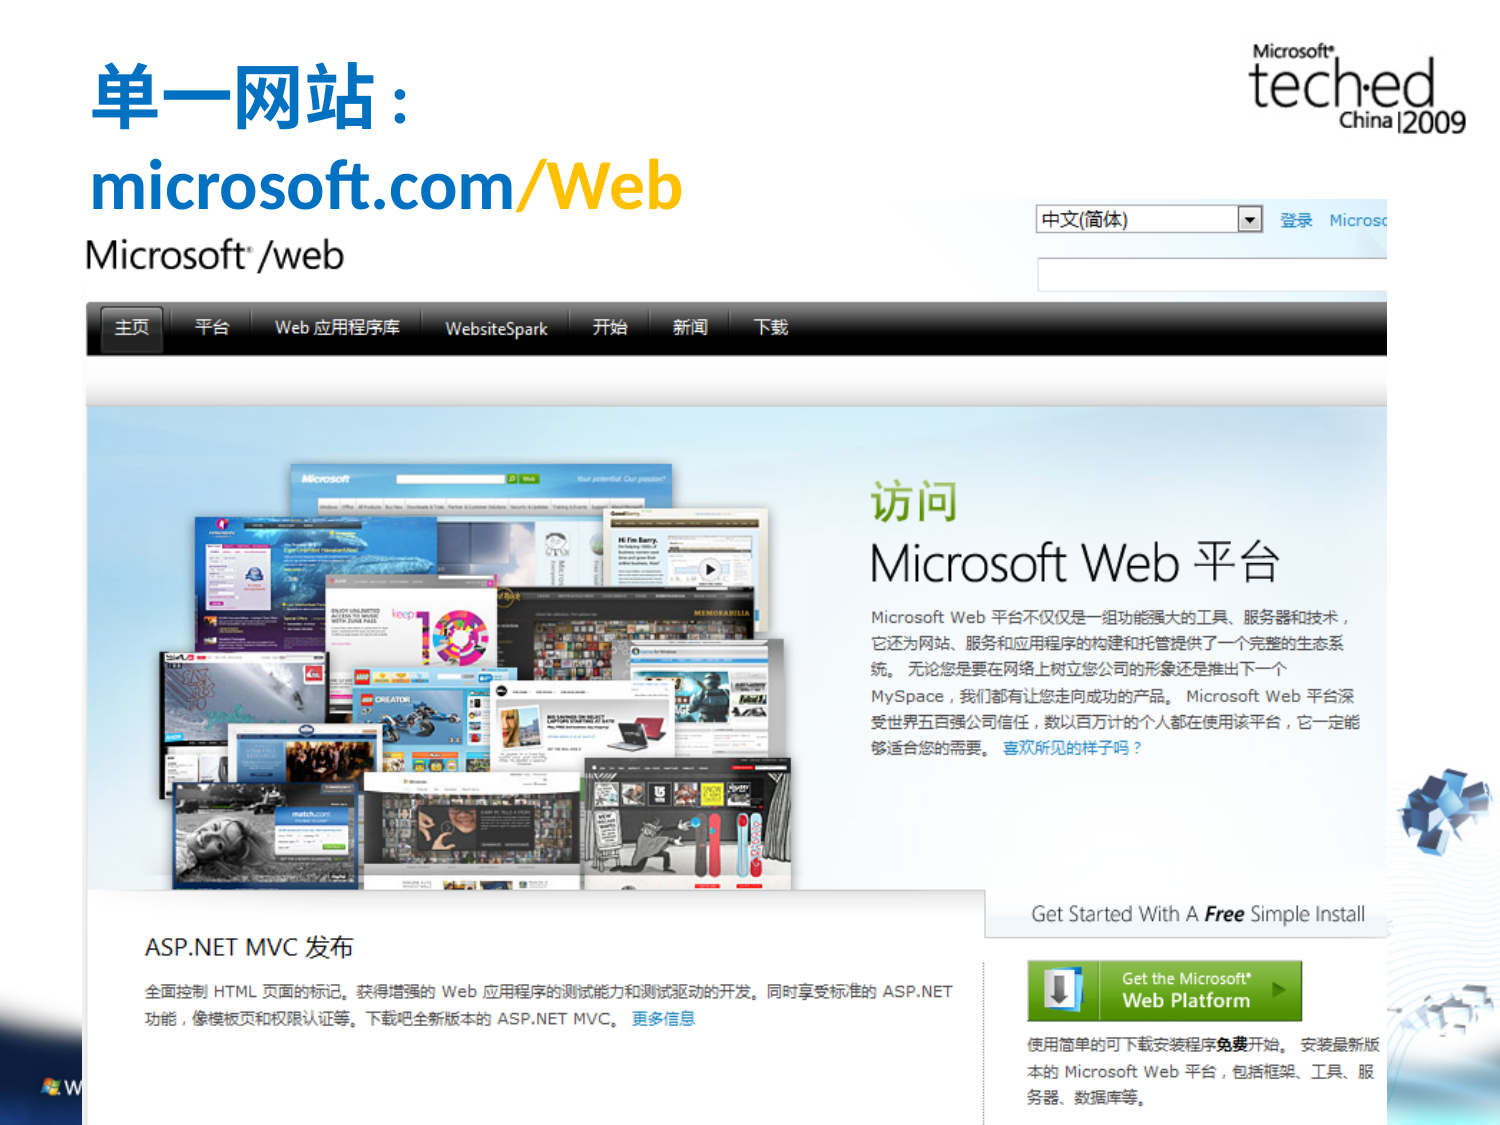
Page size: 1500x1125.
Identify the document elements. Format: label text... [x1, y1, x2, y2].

picture [81, 198, 1388, 1125]
picture [0, 0, 1500, 1125]
title 单一网站: microsoft.com/Web [75, 45, 1425, 233]
